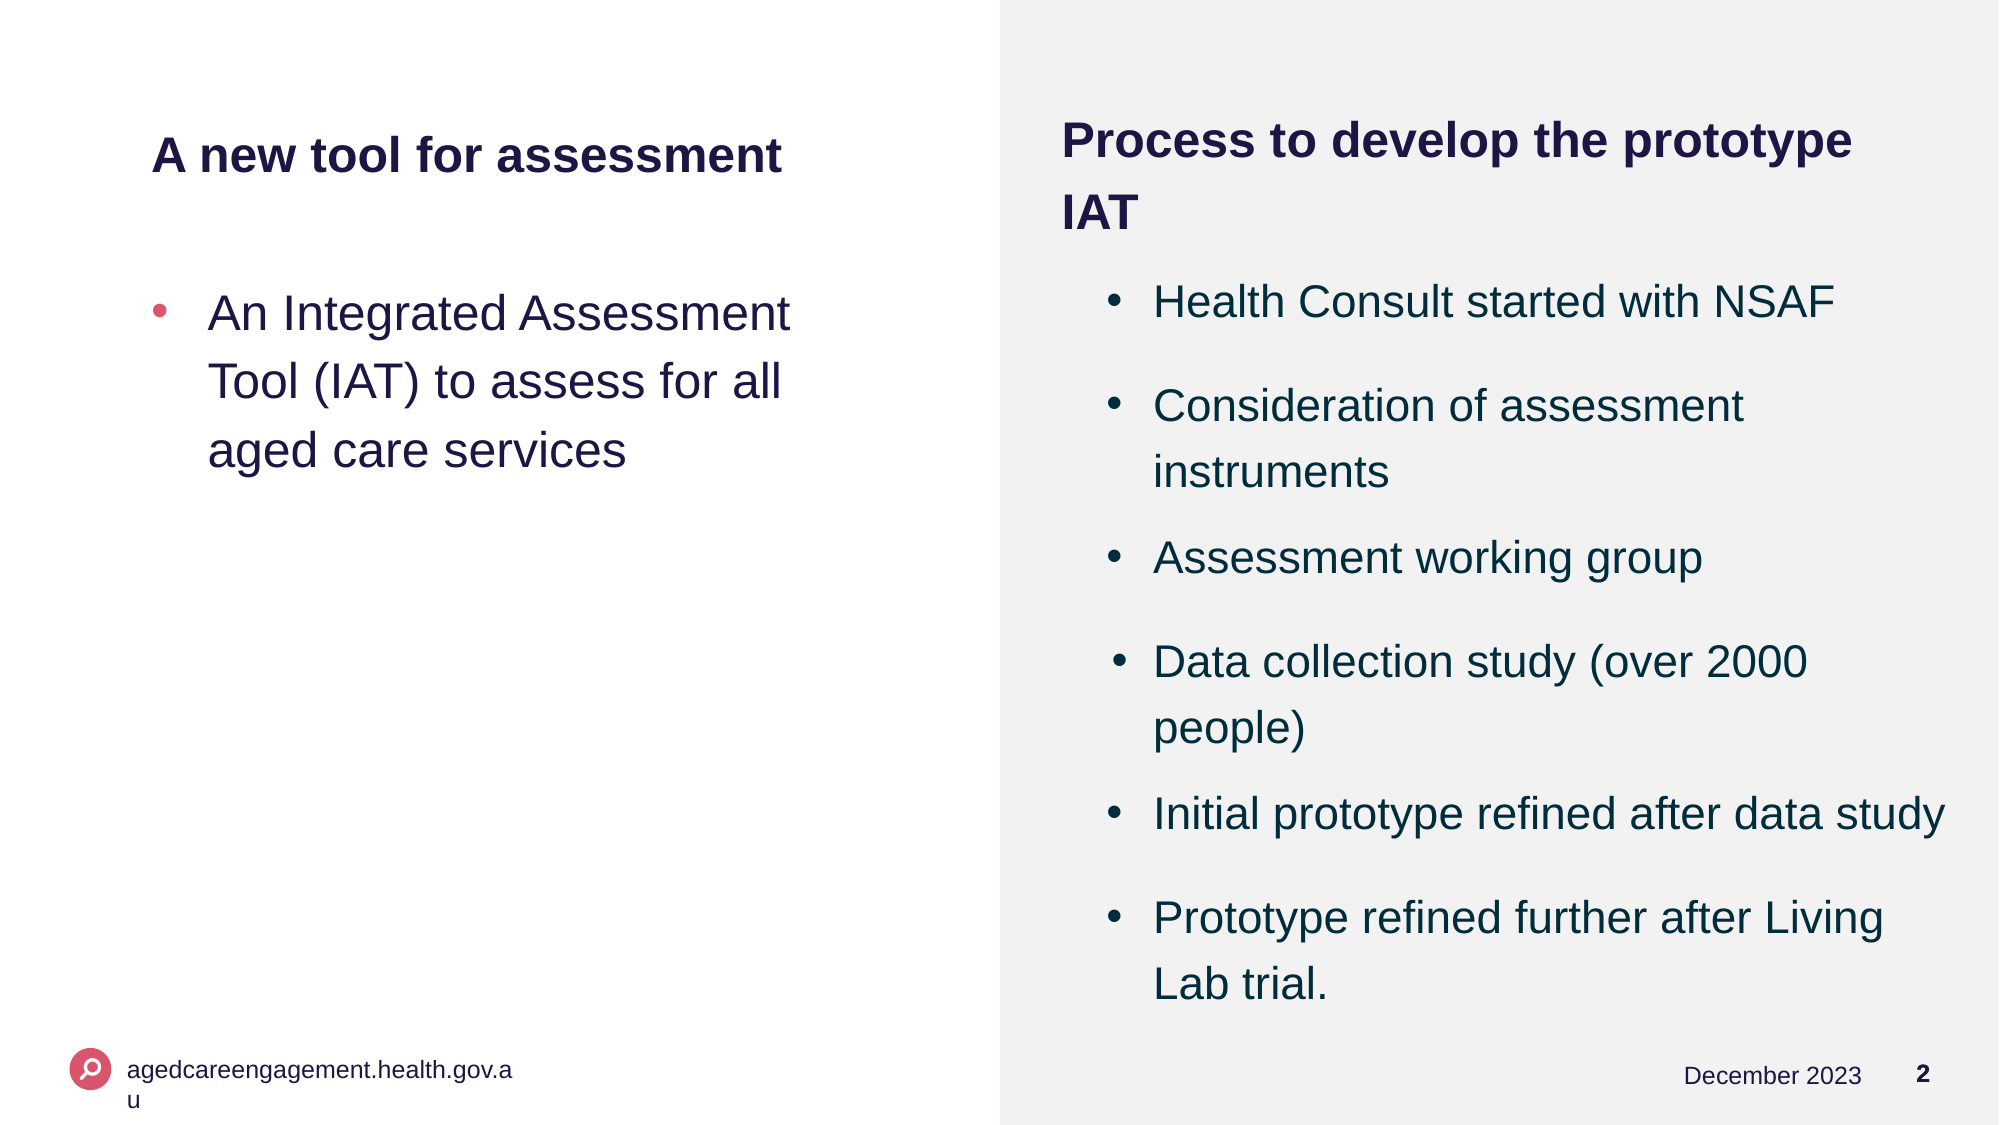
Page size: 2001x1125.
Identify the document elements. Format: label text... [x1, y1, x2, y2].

picture [55, 1033, 126, 1105]
title A new tool for assessment [136, 111, 918, 202]
list An Integrated Assessment Tool (IAT) to assess for all aged care services [136, 264, 884, 971]
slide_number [1427, 1052, 1878, 1098]
list Health Consult started with NSAF Consideration of assessment instruments Assessment working group Data collection study (over 2000 people) Initial prototype refined after data study Prototype refined further after Living Lab trial. [1091, 253, 1973, 1043]
text_box Process to develop the prototype IAT [1046, 82, 1942, 254]
